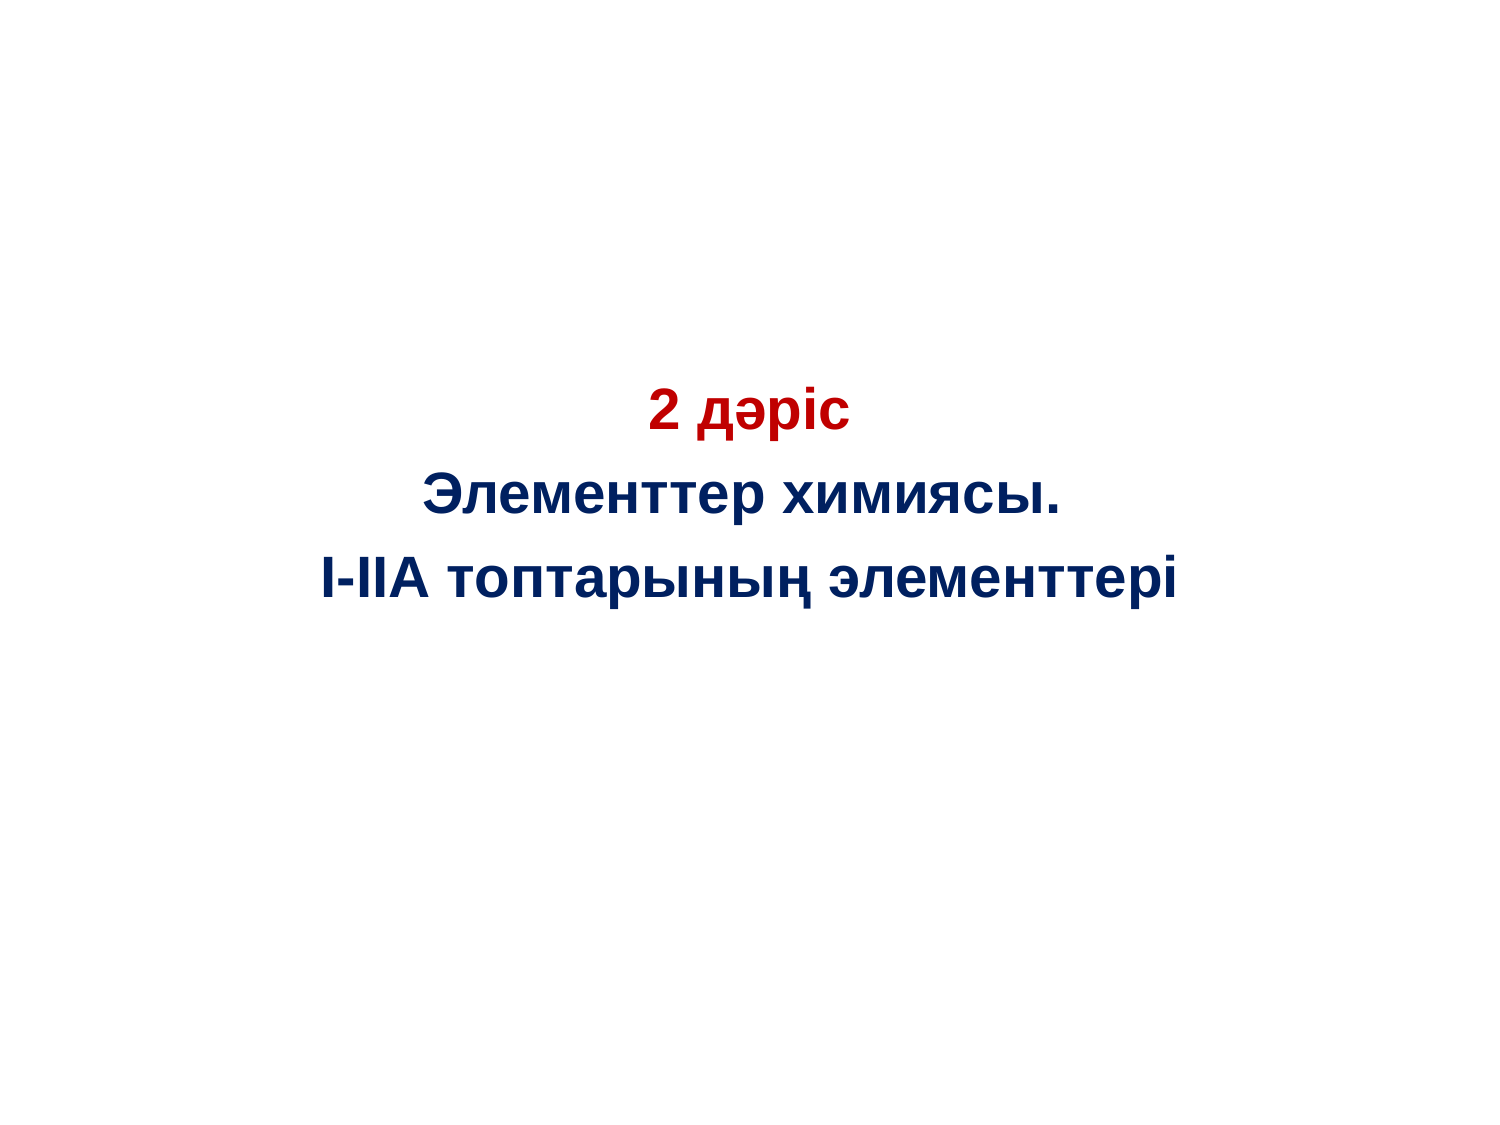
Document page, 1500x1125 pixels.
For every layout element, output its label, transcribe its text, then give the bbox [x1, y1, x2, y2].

subtitle 2 дәріс Элементтер химиясы. I-IIА топтарының элементтері [123, 349, 1376, 646]
